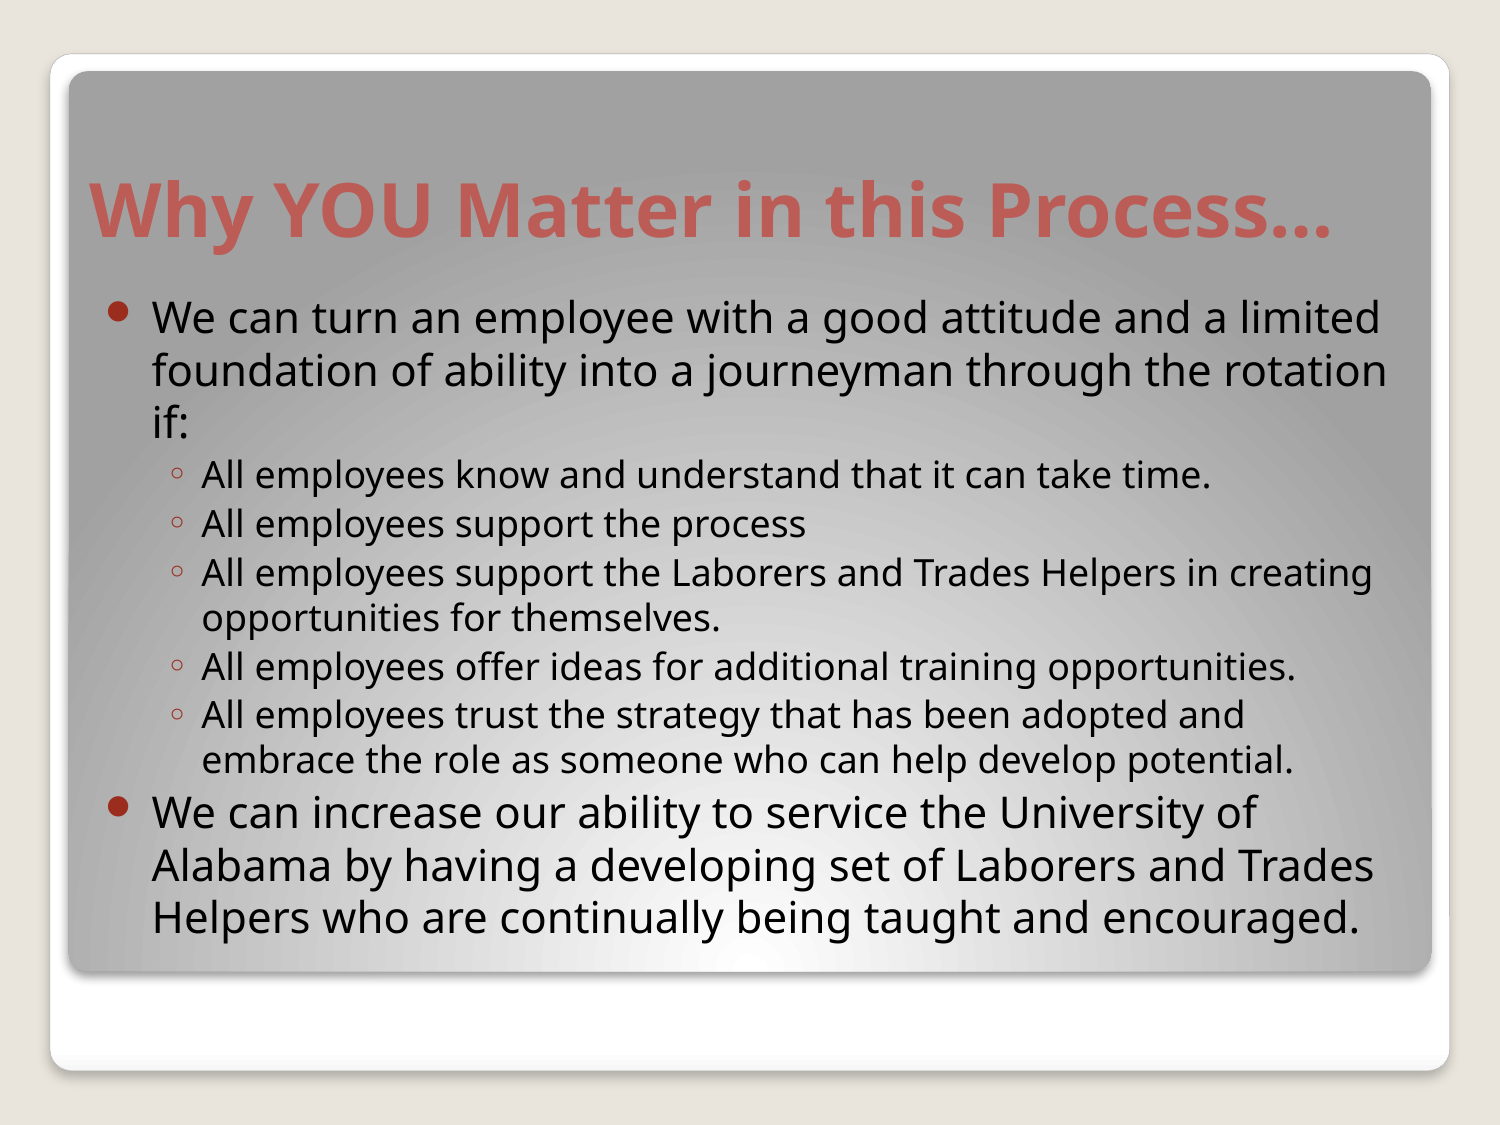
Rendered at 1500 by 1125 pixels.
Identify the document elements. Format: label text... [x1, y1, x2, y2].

title Why YOU Matter in this Process… [75, 87, 1418, 260]
list We can turn an employee with a good attitude and a limited foundation of ability into a journeyman through the rotation if: All employees know and understand that it can take time. All employees support the process All employees support the Laborers and Trades Helpers in creating opportunities for themselves. All employees offer ideas for additional training opportunities. All employees trust the strategy that has been adopted and embrace the role as someone who can help develop potential. We can increase our ability to service the University of Alabama by having a developing set of Laborers and Trades Helpers who are continually being taught and encouraged. [74, 274, 1418, 963]
